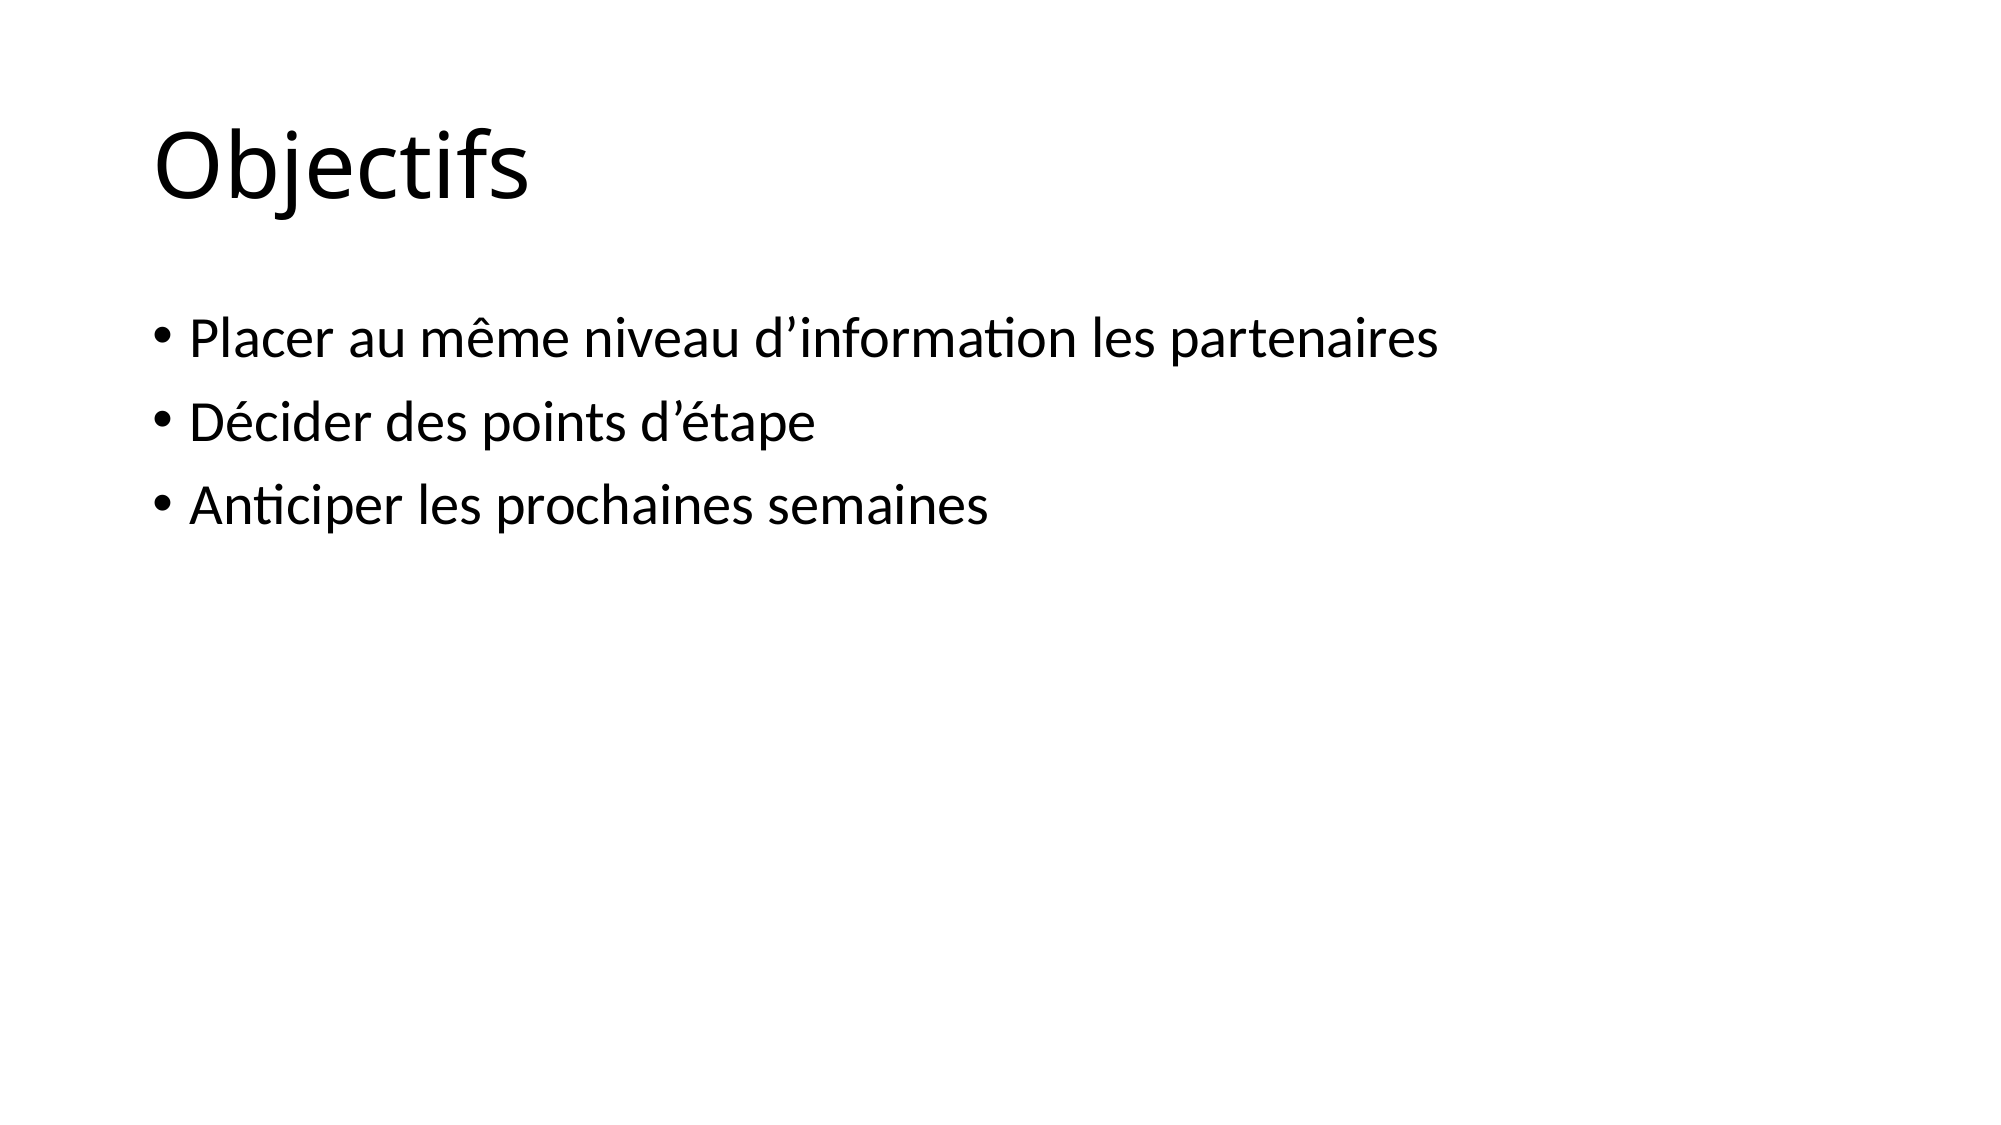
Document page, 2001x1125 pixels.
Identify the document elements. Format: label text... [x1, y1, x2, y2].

title Objectifs [137, 59, 1863, 278]
list Placer au même niveau d’information les partenaires Décider des points d’étape Anticiper les prochaines semaines [137, 299, 1863, 1014]
